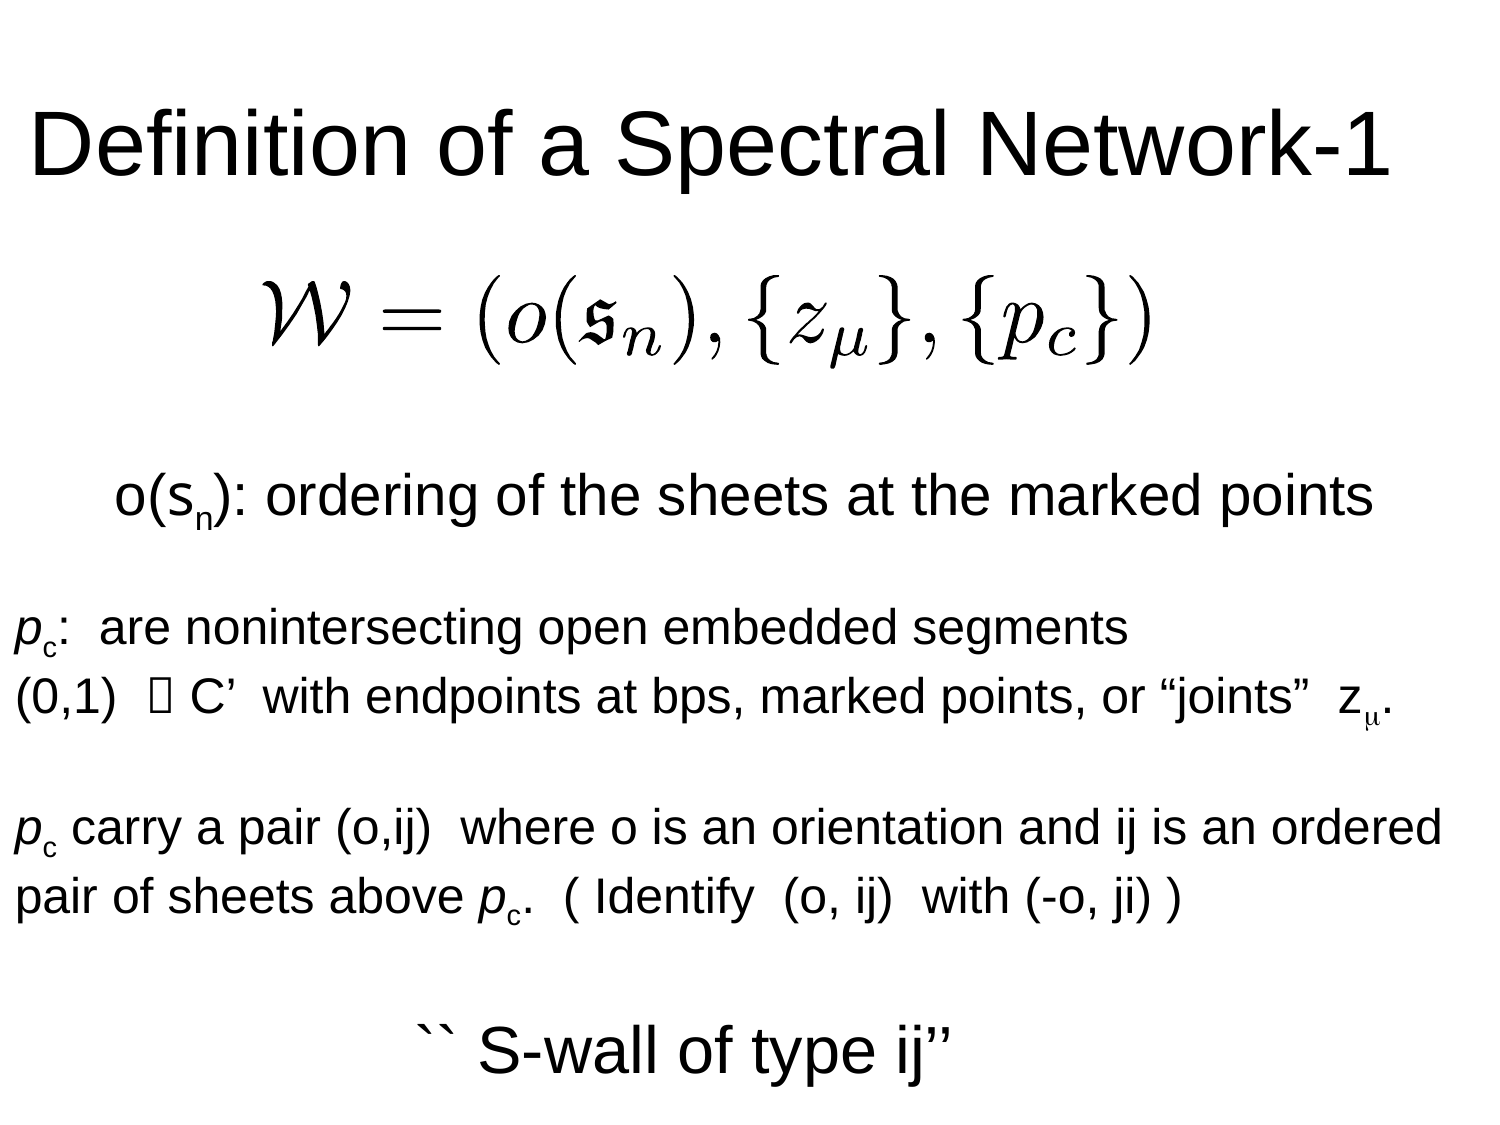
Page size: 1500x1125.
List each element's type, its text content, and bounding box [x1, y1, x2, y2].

text_box pc carry a pair (o,ij) where o is an orientation and ij is an ordered pair of sheets above pc. ( Identify (o, ij) with (-o, ji) ) [0, 787, 1500, 939]
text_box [262, 274, 1150, 369]
text_box o(sn): ordering of the sheets at the marked points [99, 450, 1425, 545]
title Definition of a Spectral Network-1 [0, 44, 1426, 233]
text_box `` S-wall of type ij’’ [399, 999, 1025, 1095]
text_box pc: are nonintersecting open embedded segments (0,1)  C’ with endpoints at bps, marked points, or “joints” z. [0, 587, 1500, 739]
